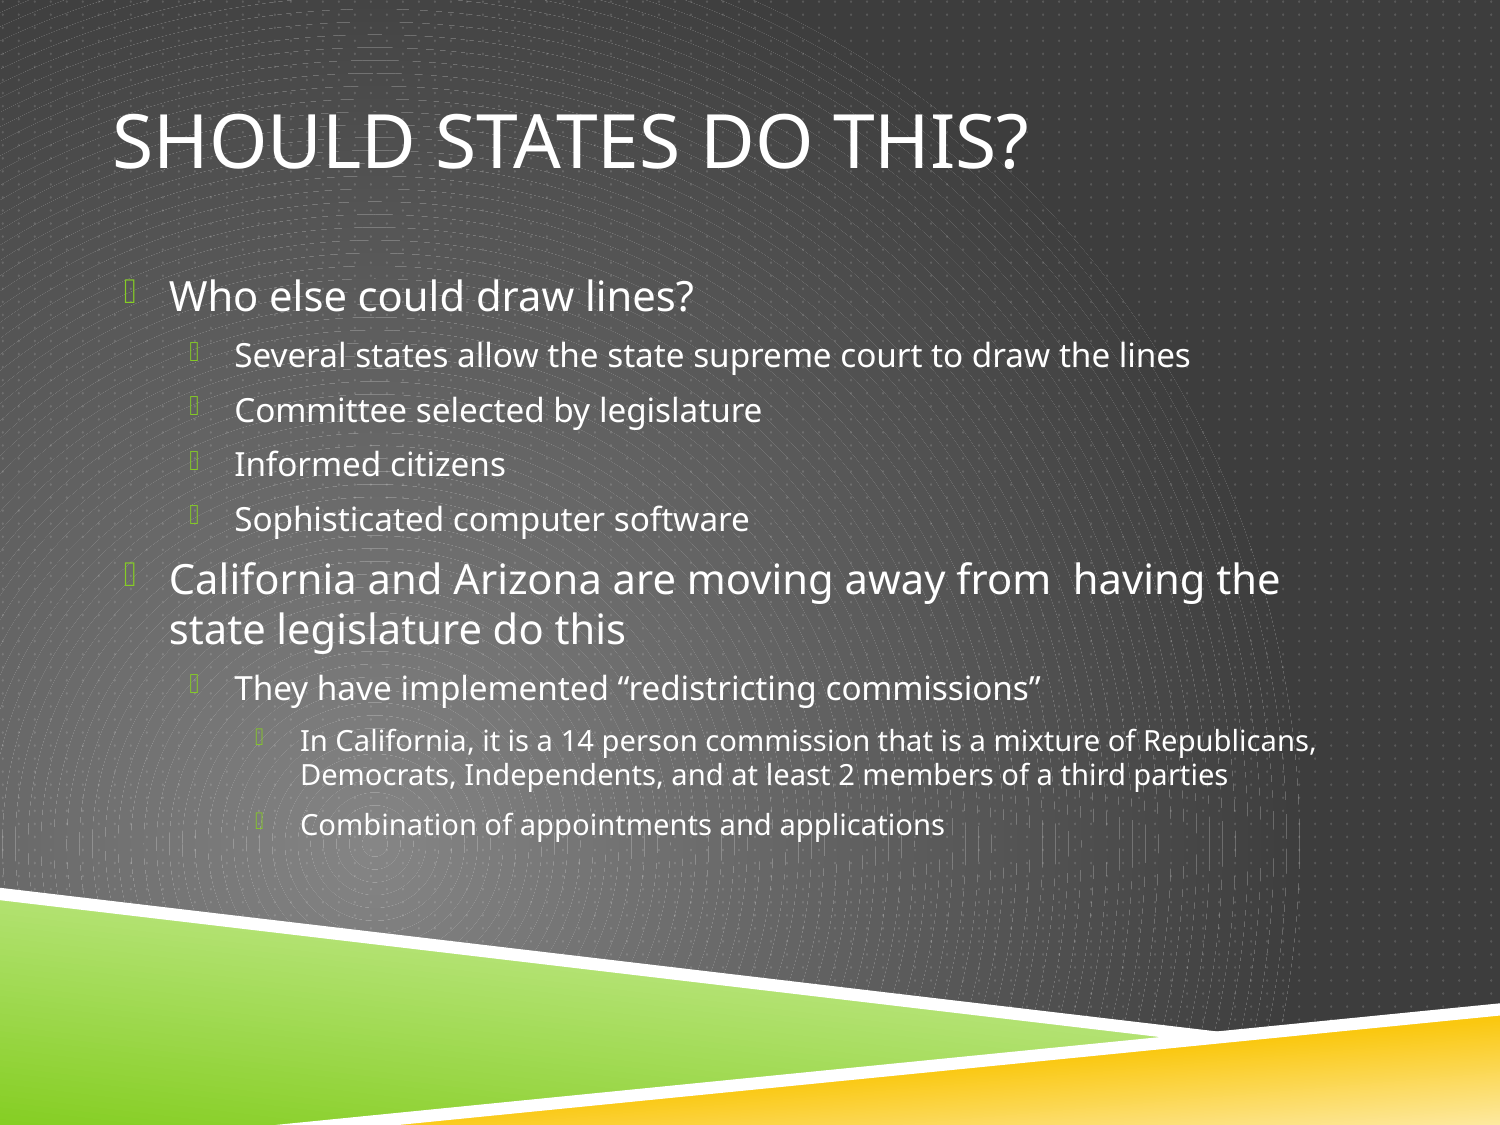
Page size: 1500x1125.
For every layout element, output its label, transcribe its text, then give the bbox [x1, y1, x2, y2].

list Who else could draw lines? Several states allow the state supreme court to draw the lines Committee selected by legislature Informed citizens Sophisticated computer software California and Arizona are moving away from having the state legislature do this They have implemented “redistricting commissions” In California, it is a 14 person commission that is a mixture of Republicans, Democrats, Independents, and at least 2 members of a third parties Combination of appointments and applications [112, 262, 1388, 875]
title Should States Do this? [112, 45, 1388, 233]
